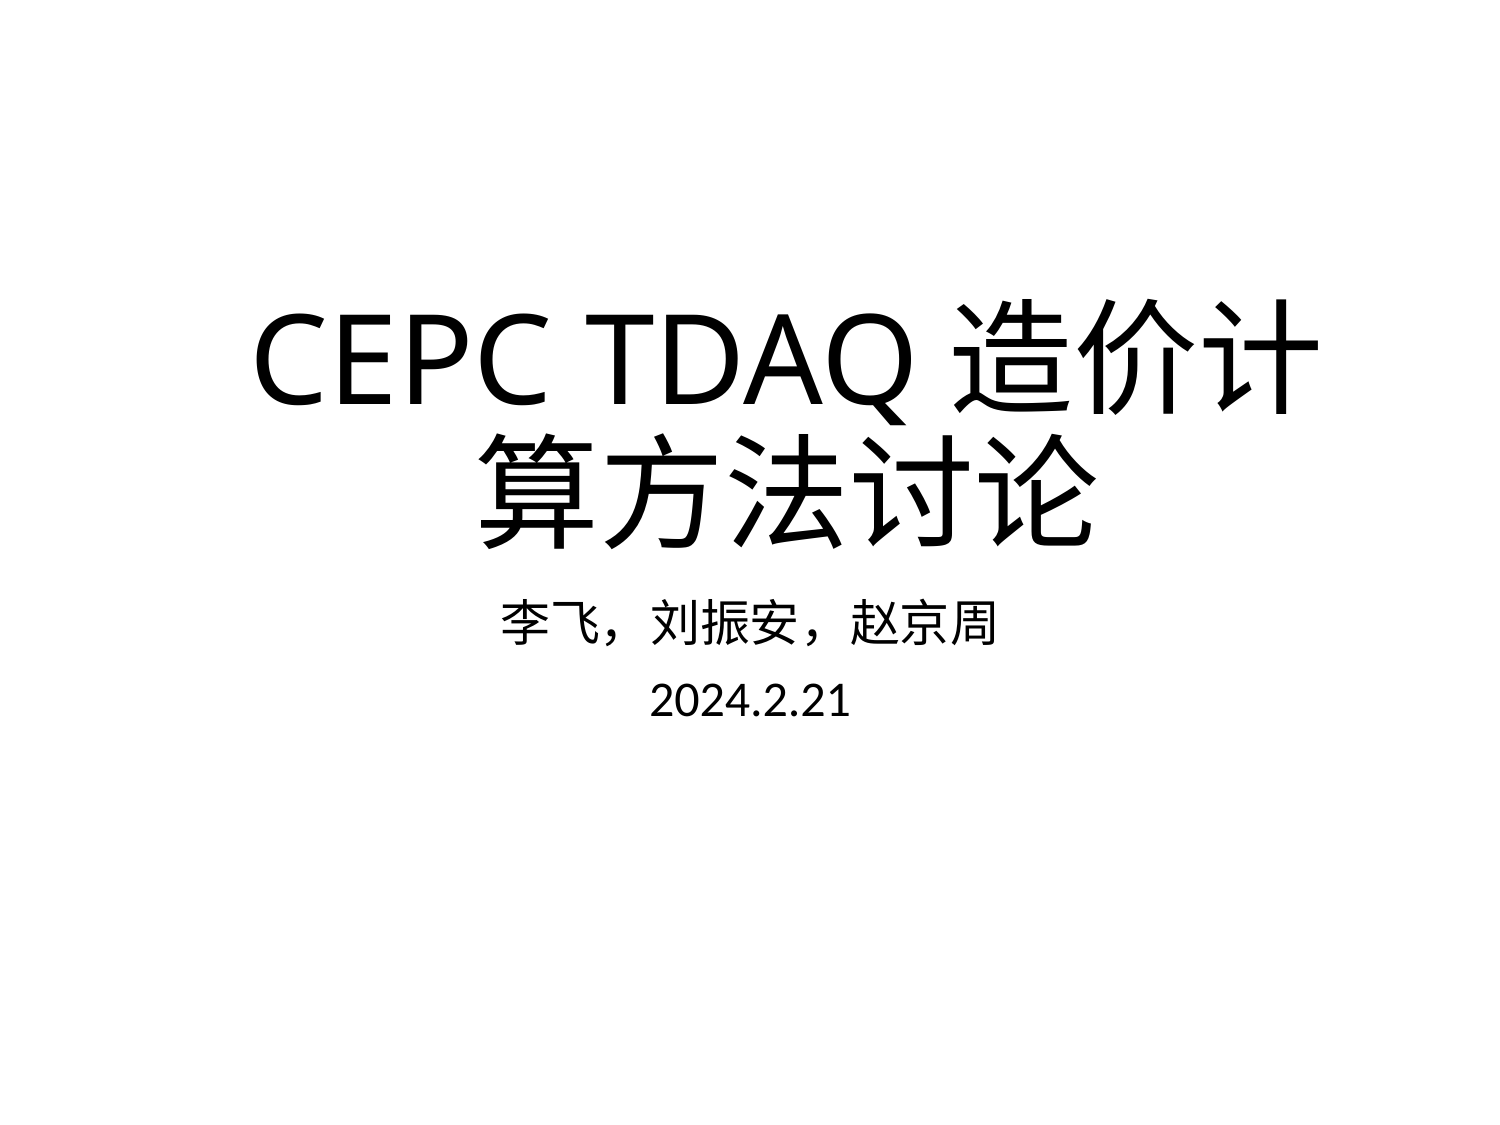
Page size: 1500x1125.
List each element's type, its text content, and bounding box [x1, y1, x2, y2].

title CEPC TDAQ造价计算方法讨论 [204, 182, 1369, 574]
subtitle 李飞，刘振安，赵京周 2024.2.21 [187, 590, 1313, 863]
